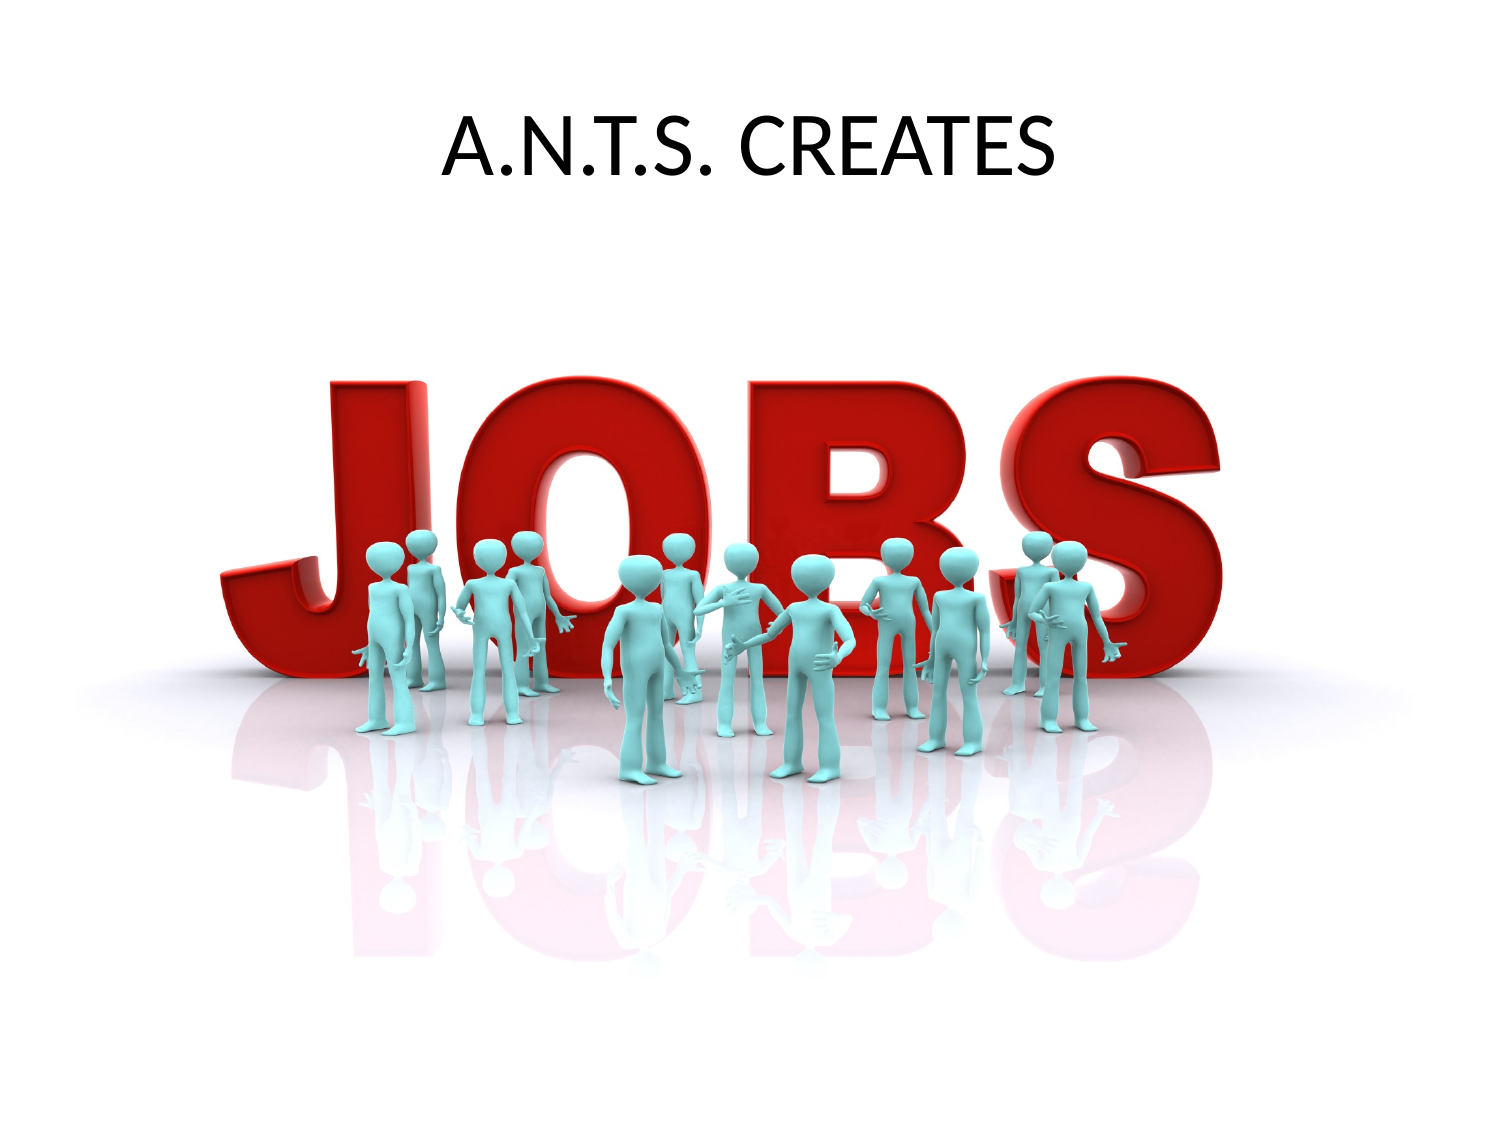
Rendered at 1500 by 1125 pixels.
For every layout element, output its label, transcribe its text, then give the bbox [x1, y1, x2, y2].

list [74, 287, 1413, 1031]
title A.N.T.S. CREATES [75, 45, 1425, 233]
